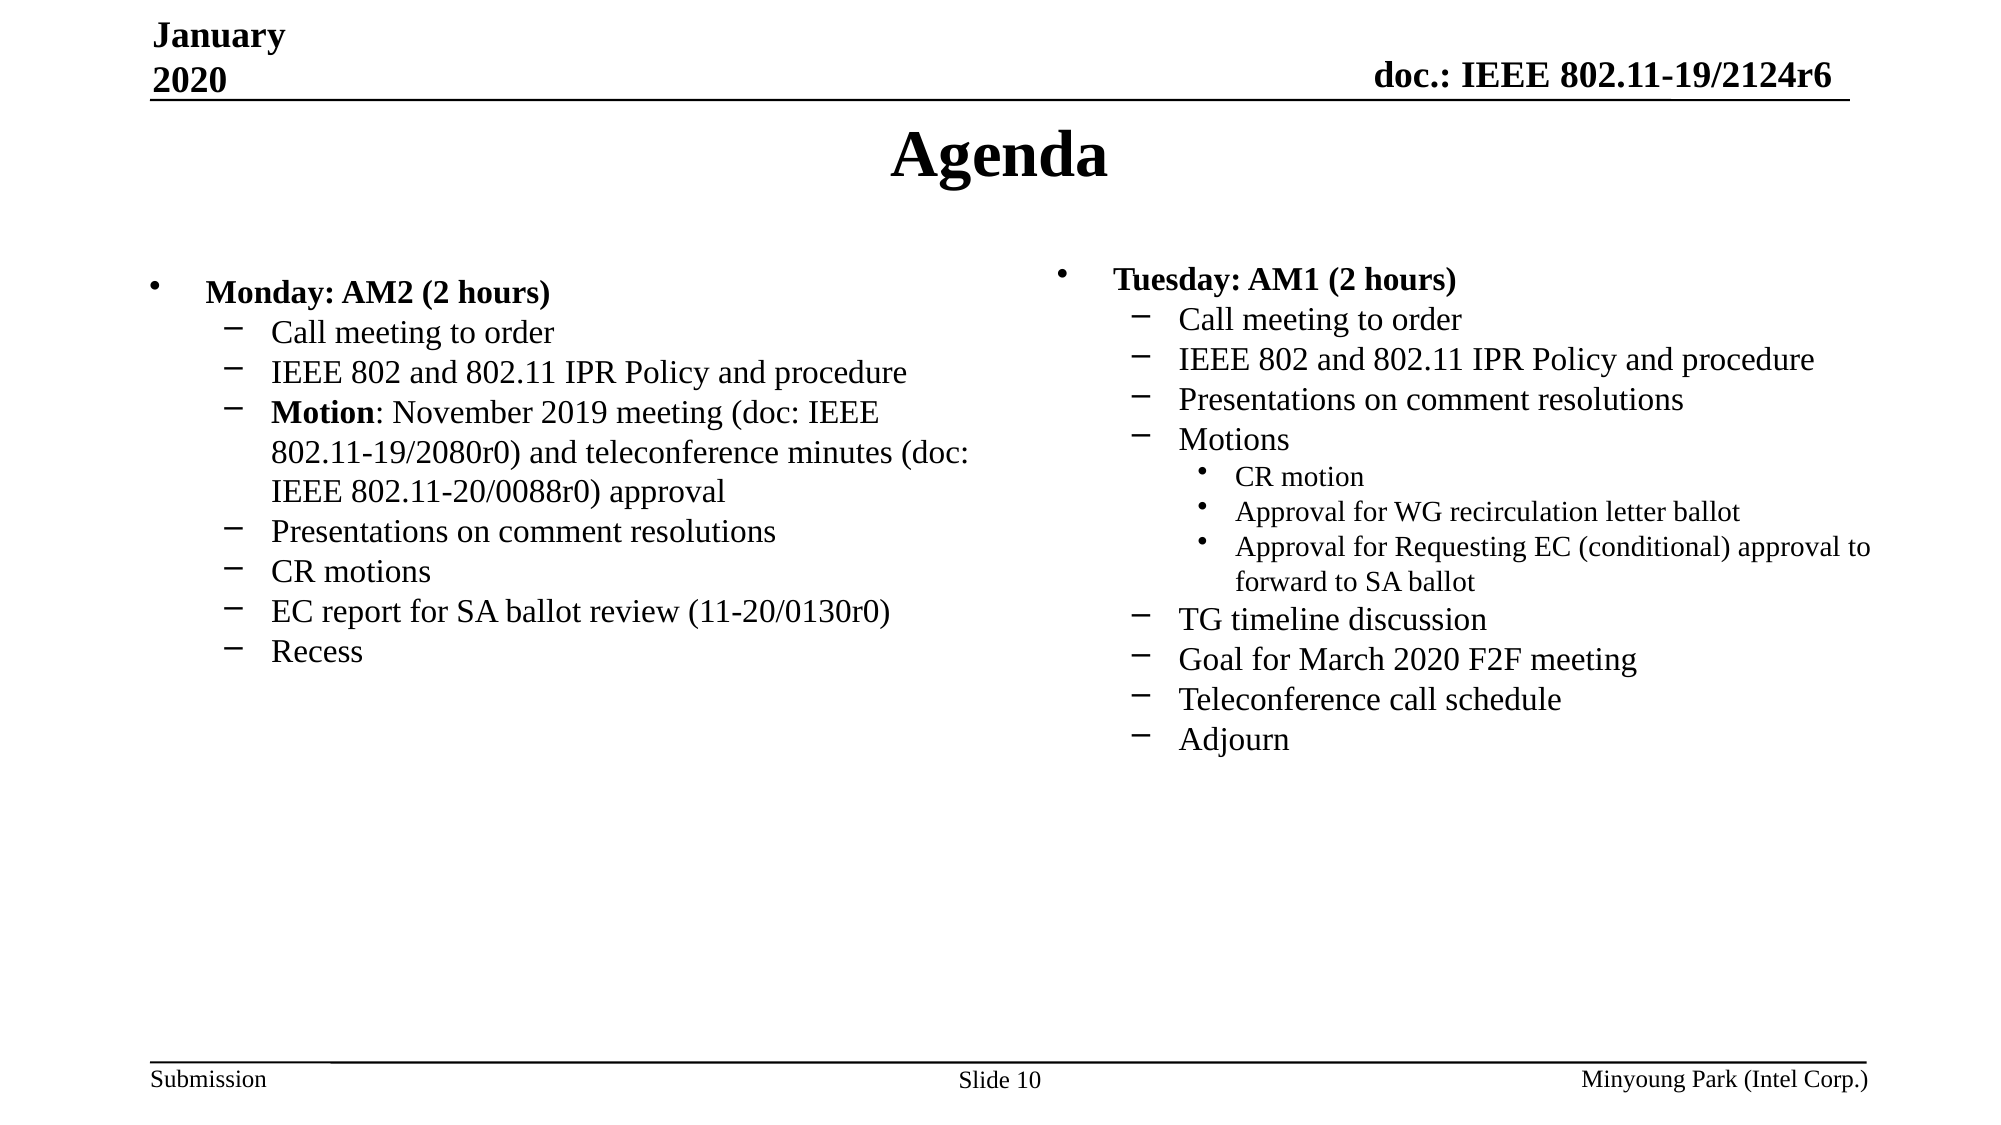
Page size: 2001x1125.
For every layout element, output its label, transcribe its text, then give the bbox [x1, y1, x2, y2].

footer Minyoung Park (Intel Corp.) [1266, 1061, 1869, 1093]
slide_number Slide 10 [957, 1063, 1042, 1095]
list Tuesday: AM1 (2 hours) Call meeting to order IEEE 802 and 802.11 IPR Policy and procedure Presentations on comment resolutions Motions CR motion Approval for WG recirculation letter ballot Approval for Requesting EC (conditional) approval to forward to SA ballot TG timeline discussion Goal for March 2020 F2F meeting Teleconference call schedule Adjourn [1041, 249, 1892, 524]
title Agenda [362, 99, 1638, 200]
list Monday: AM2 (2 hours) Call meeting to order IEEE 802 and 802.11 IPR Policy and procedure Motion: November 2019 meeting (doc: IEEE 802.11-19/2080r0) and teleconference minutes (doc: IEEE 802.11-20/0088r0) approval Presentations on comment resolutions CR motions EC report for SA ballot review (11-20/0130r0) Recess [134, 262, 988, 926]
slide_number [152, 54, 347, 101]
